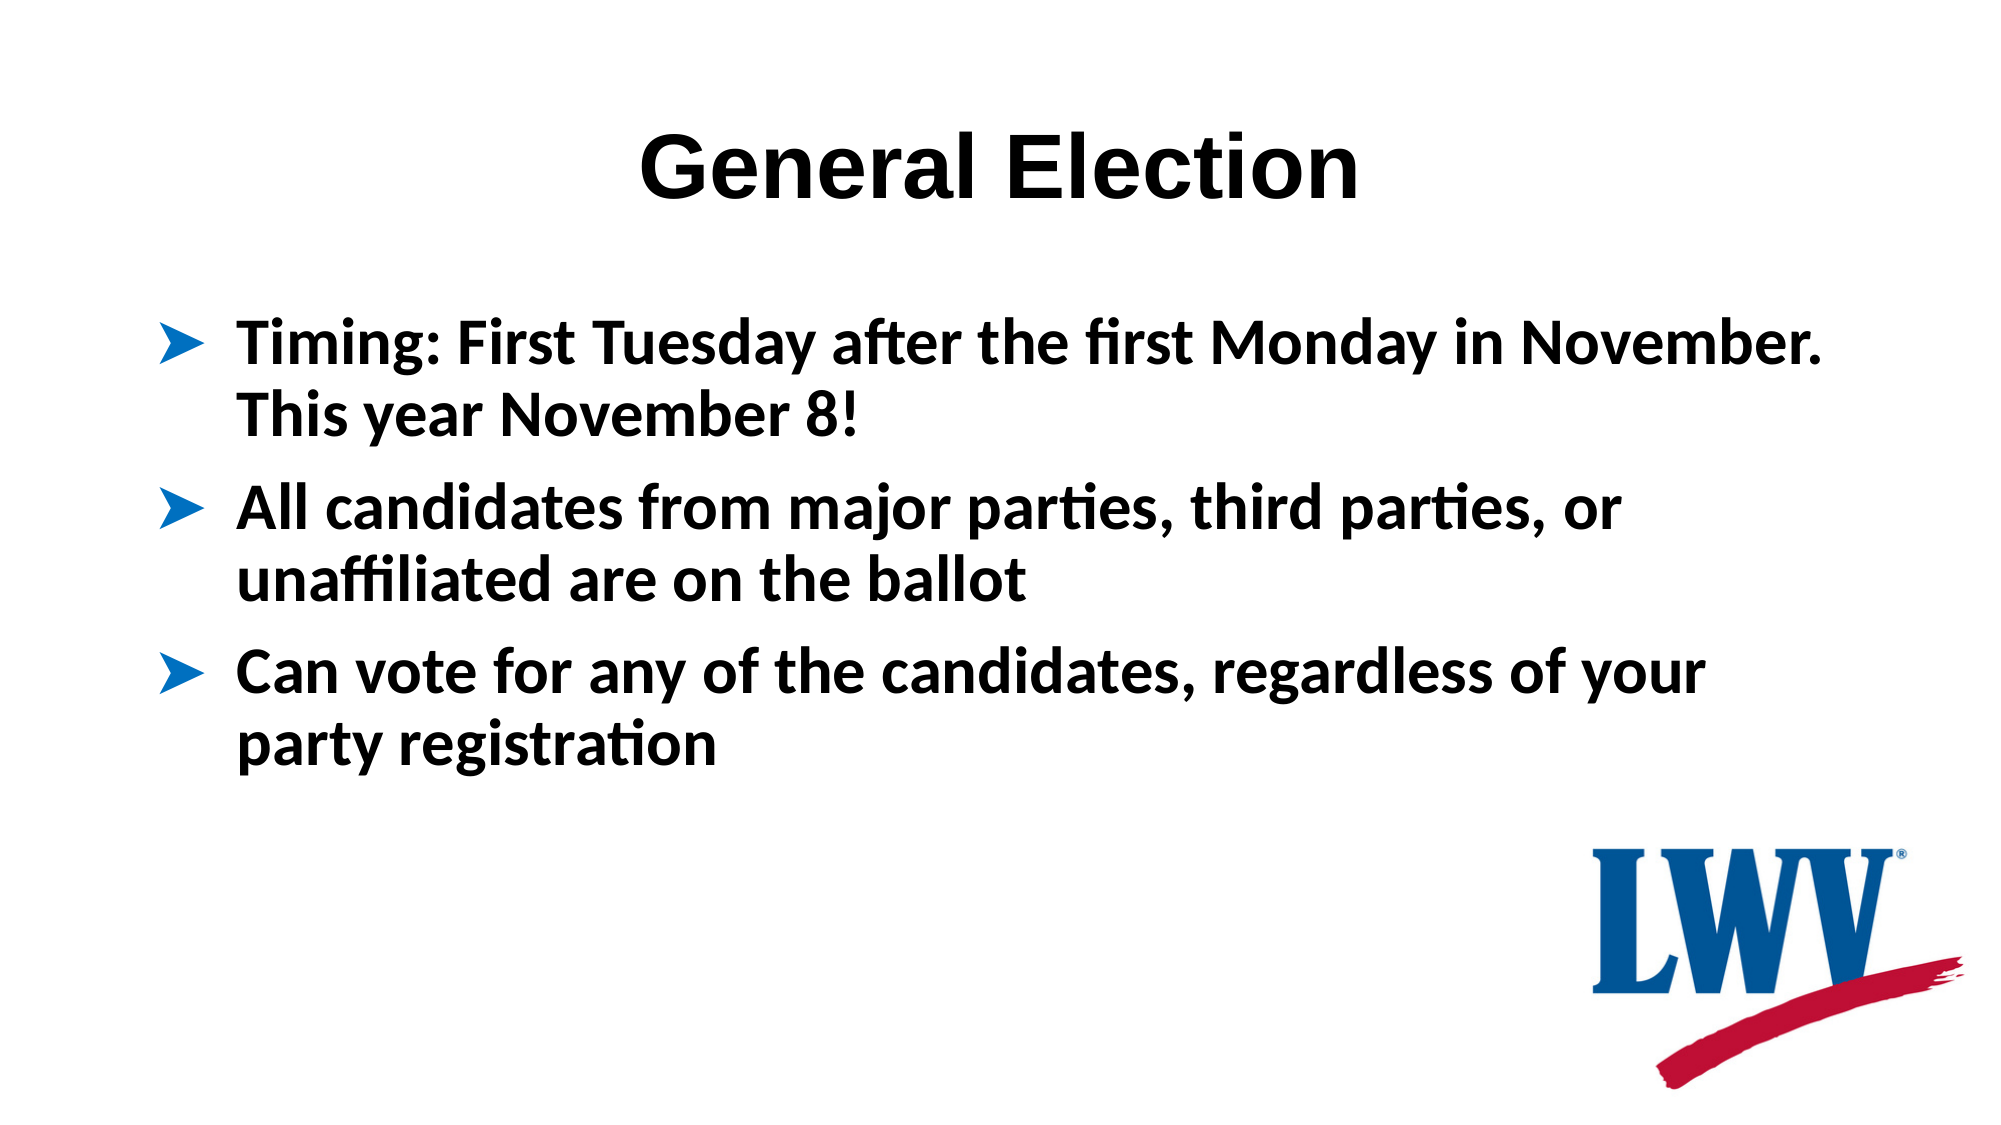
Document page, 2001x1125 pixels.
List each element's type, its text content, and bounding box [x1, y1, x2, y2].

list Timing: First Tuesday after the first Monday in November. This year November 8! All candidates from major parties, third parties, or unaffiliated are on the ballot Can vote for any of the candidates, regardless of your party registration [137, 299, 1863, 1014]
picture [1575, 831, 1978, 1103]
title General Election [137, 59, 1863, 278]
